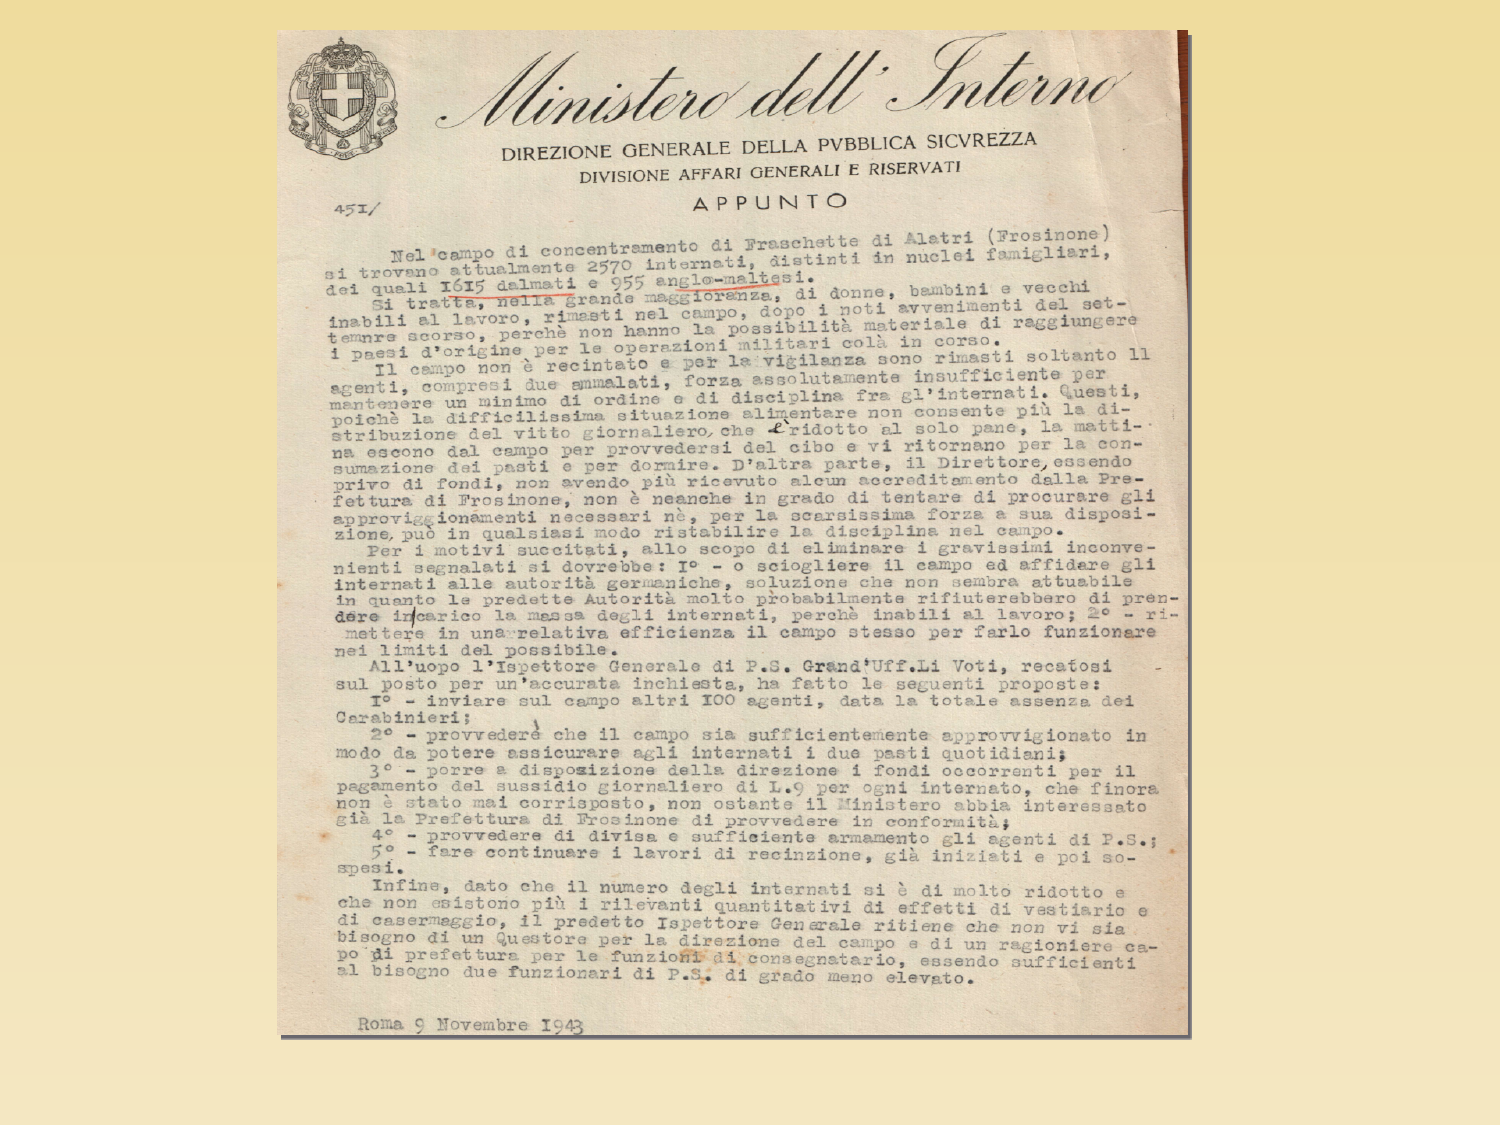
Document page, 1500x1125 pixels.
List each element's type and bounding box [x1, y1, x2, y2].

picture [277, 30, 1188, 1036]
